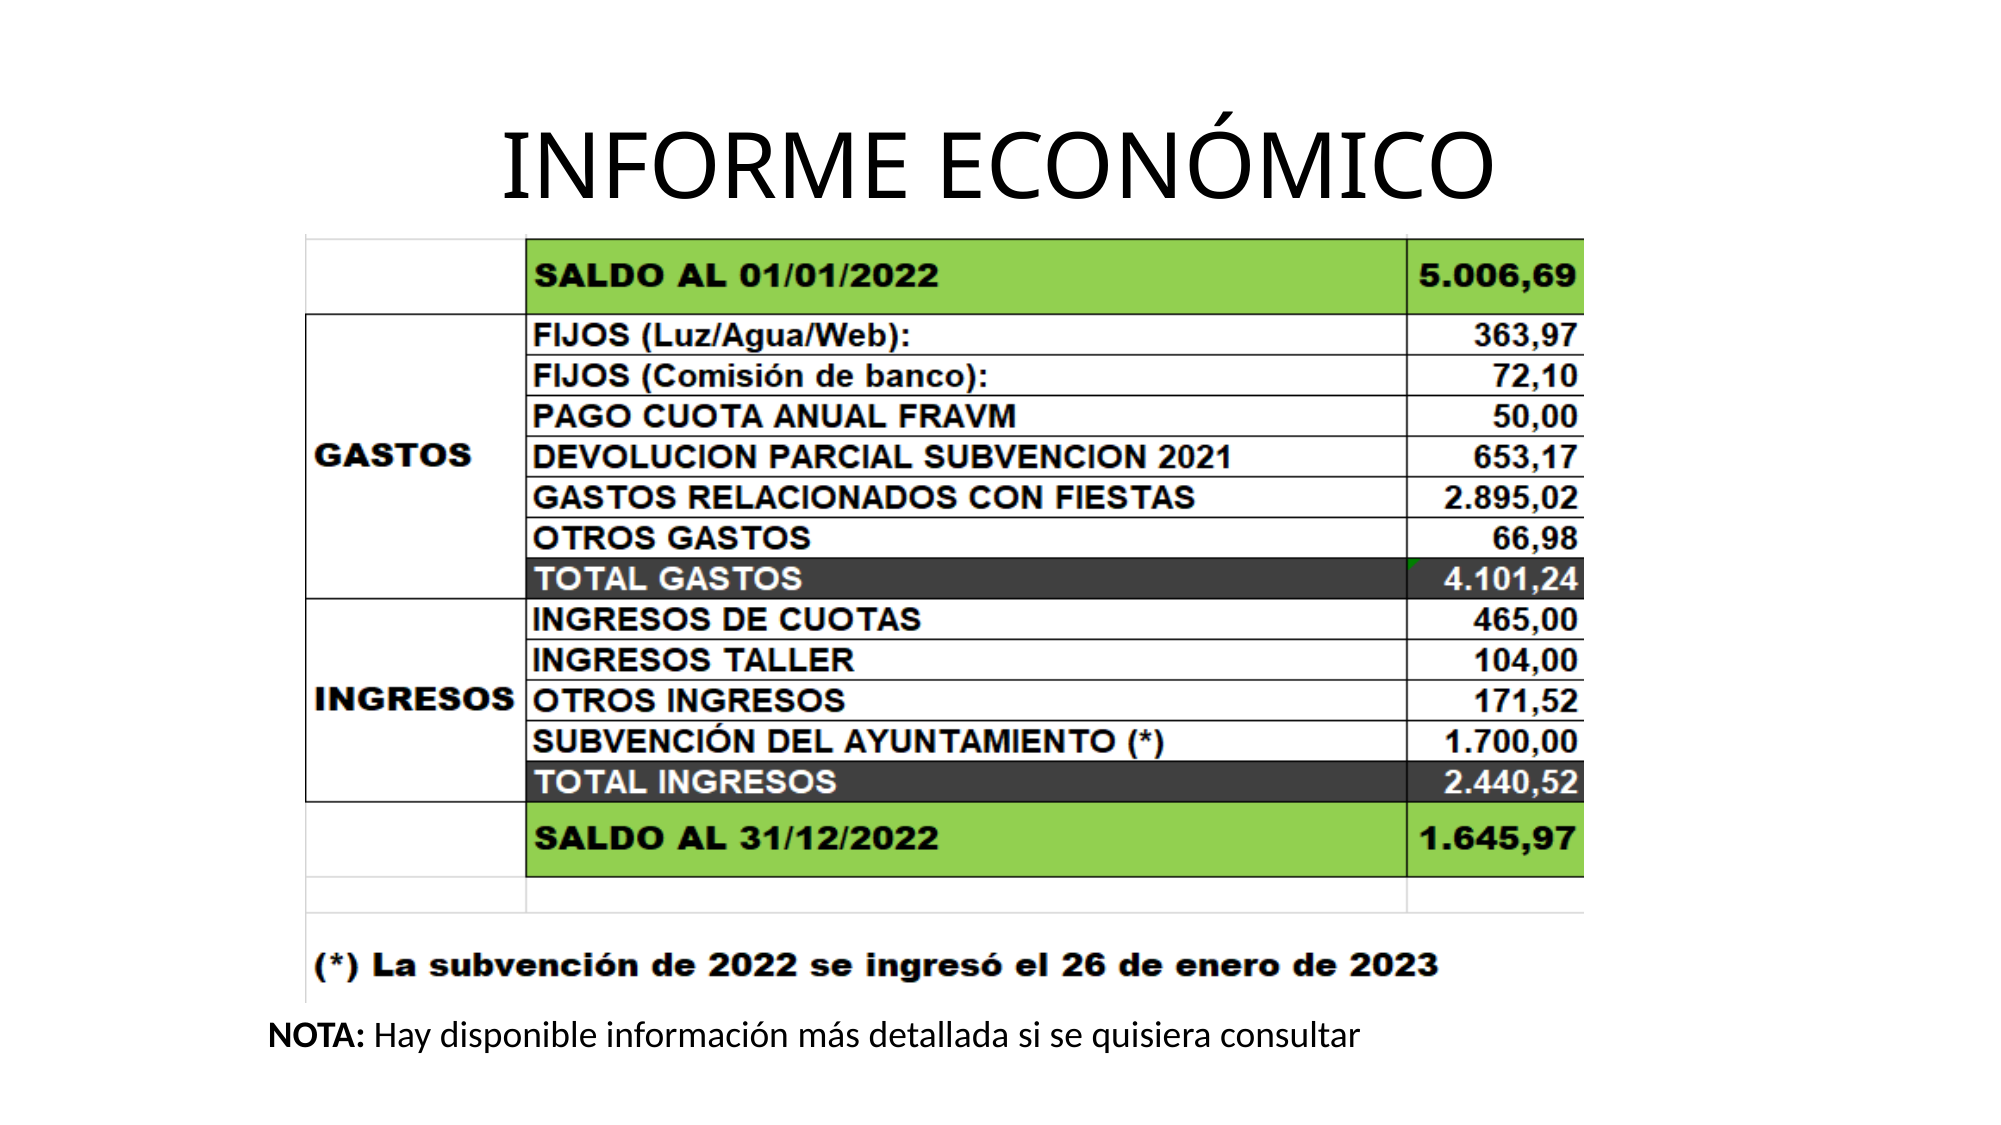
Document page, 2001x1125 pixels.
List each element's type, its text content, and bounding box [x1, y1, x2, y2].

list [305, 234, 1584, 1003]
title INFORME ECONÓMICO [137, 59, 1863, 278]
text_box NOTA: Hay disponible información más detallada si se quisiera consultar [235, 1002, 1394, 1062]
